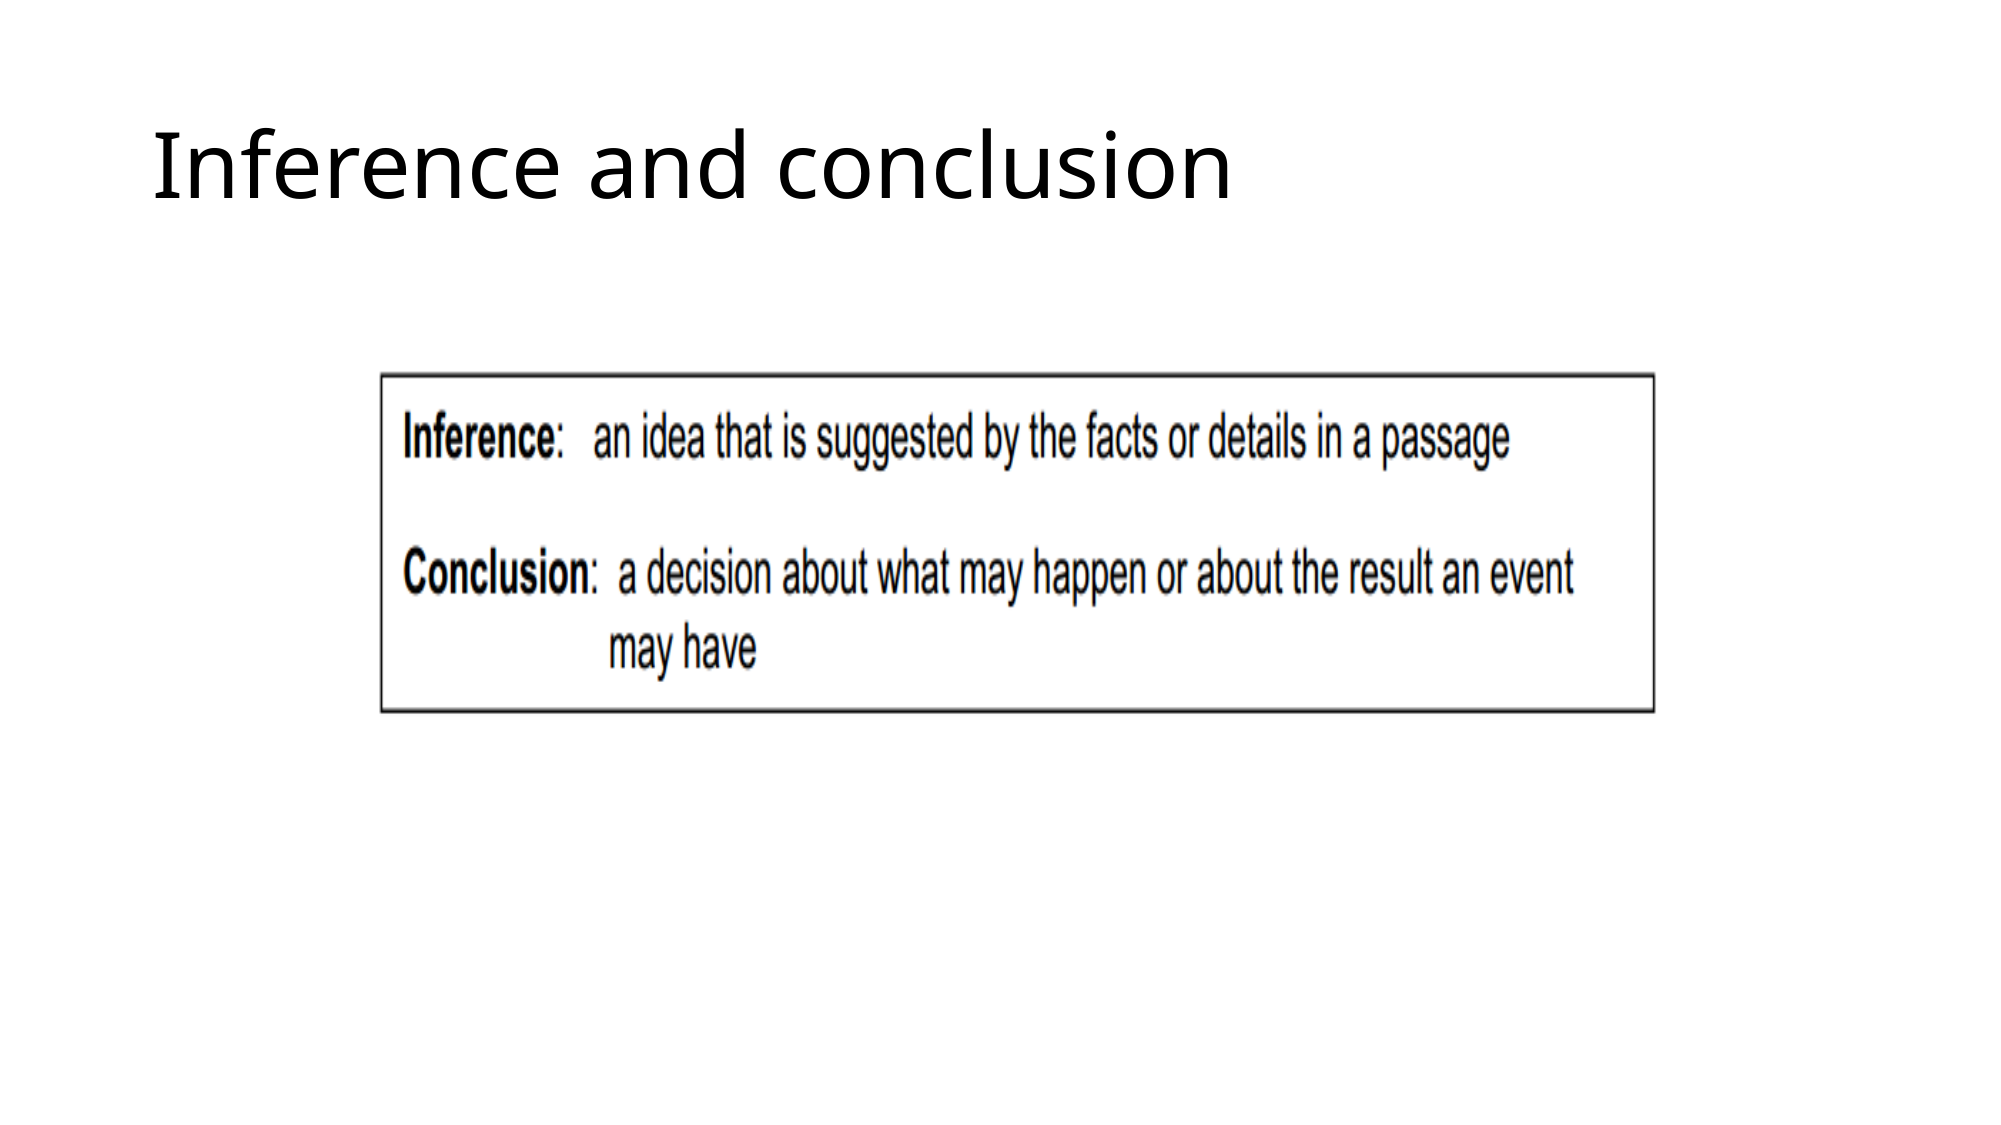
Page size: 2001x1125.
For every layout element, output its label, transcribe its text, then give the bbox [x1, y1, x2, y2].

picture [362, 338, 1675, 761]
title Inference and conclusion [137, 59, 1863, 278]
